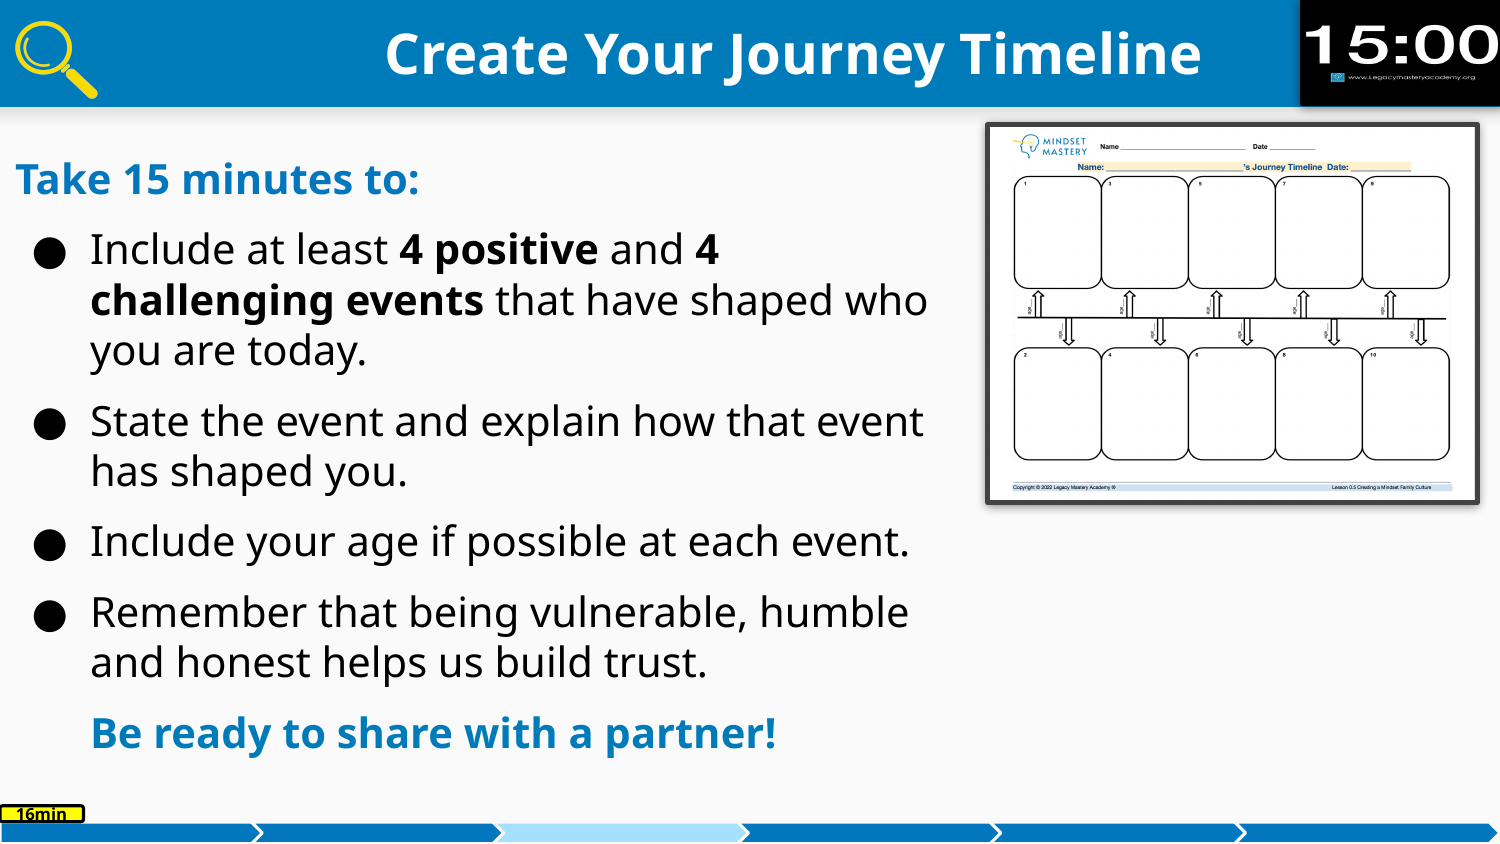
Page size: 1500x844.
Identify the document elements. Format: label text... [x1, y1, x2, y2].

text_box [0, 788, 84, 840]
text_box [737, 822, 999, 844]
text_box [990, 822, 1244, 844]
text_box [251, 822, 502, 844]
title Create Your Journey Timeline [122, 2, 1293, 102]
picture [16, 22, 97, 98]
picture [1304, 2, 1500, 102]
text_box [1234, 822, 1500, 844]
text_box Take 15 minutes to: Include at least 4 positive and 4 challenging events that have shaped who you are today. State the event and explain how that event has shaped you. Include your age if possible at each event. Remember that being vulnerable, humble and honest helps us build trust. Be ready to share with a partner! [0, 137, 970, 772]
text_box [492, 822, 747, 844]
picture [989, 126, 1476, 501]
text_box [0, 822, 261, 844]
